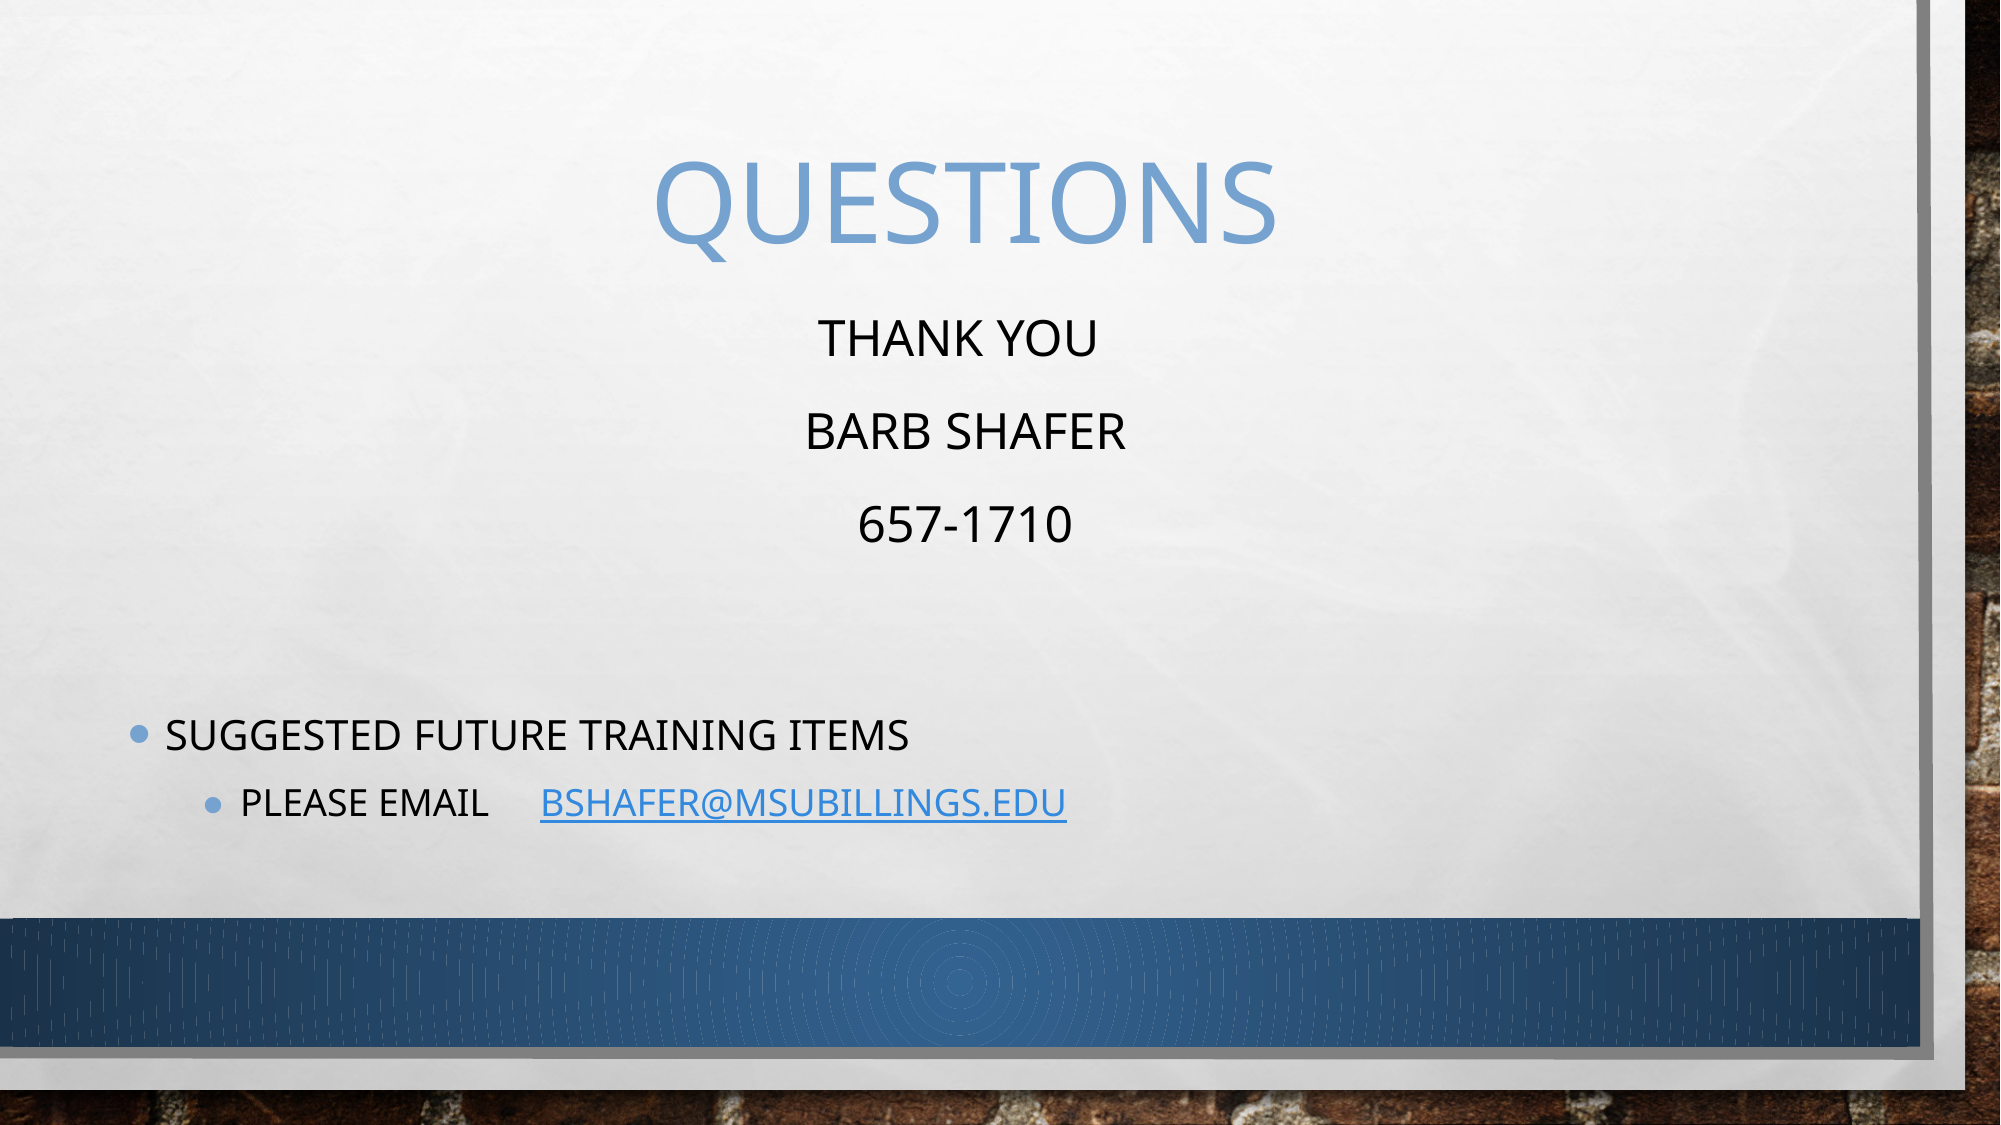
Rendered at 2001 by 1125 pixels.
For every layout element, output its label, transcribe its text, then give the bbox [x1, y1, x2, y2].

list Thank You Barb Shafer 657-1710 [0, 286, 1932, 636]
title Questions [112, 112, 1818, 286]
list Suggested Future training items Please email bshafer@msubillings.edu [112, 691, 1800, 882]
picture [0, 0, 2000, 1125]
